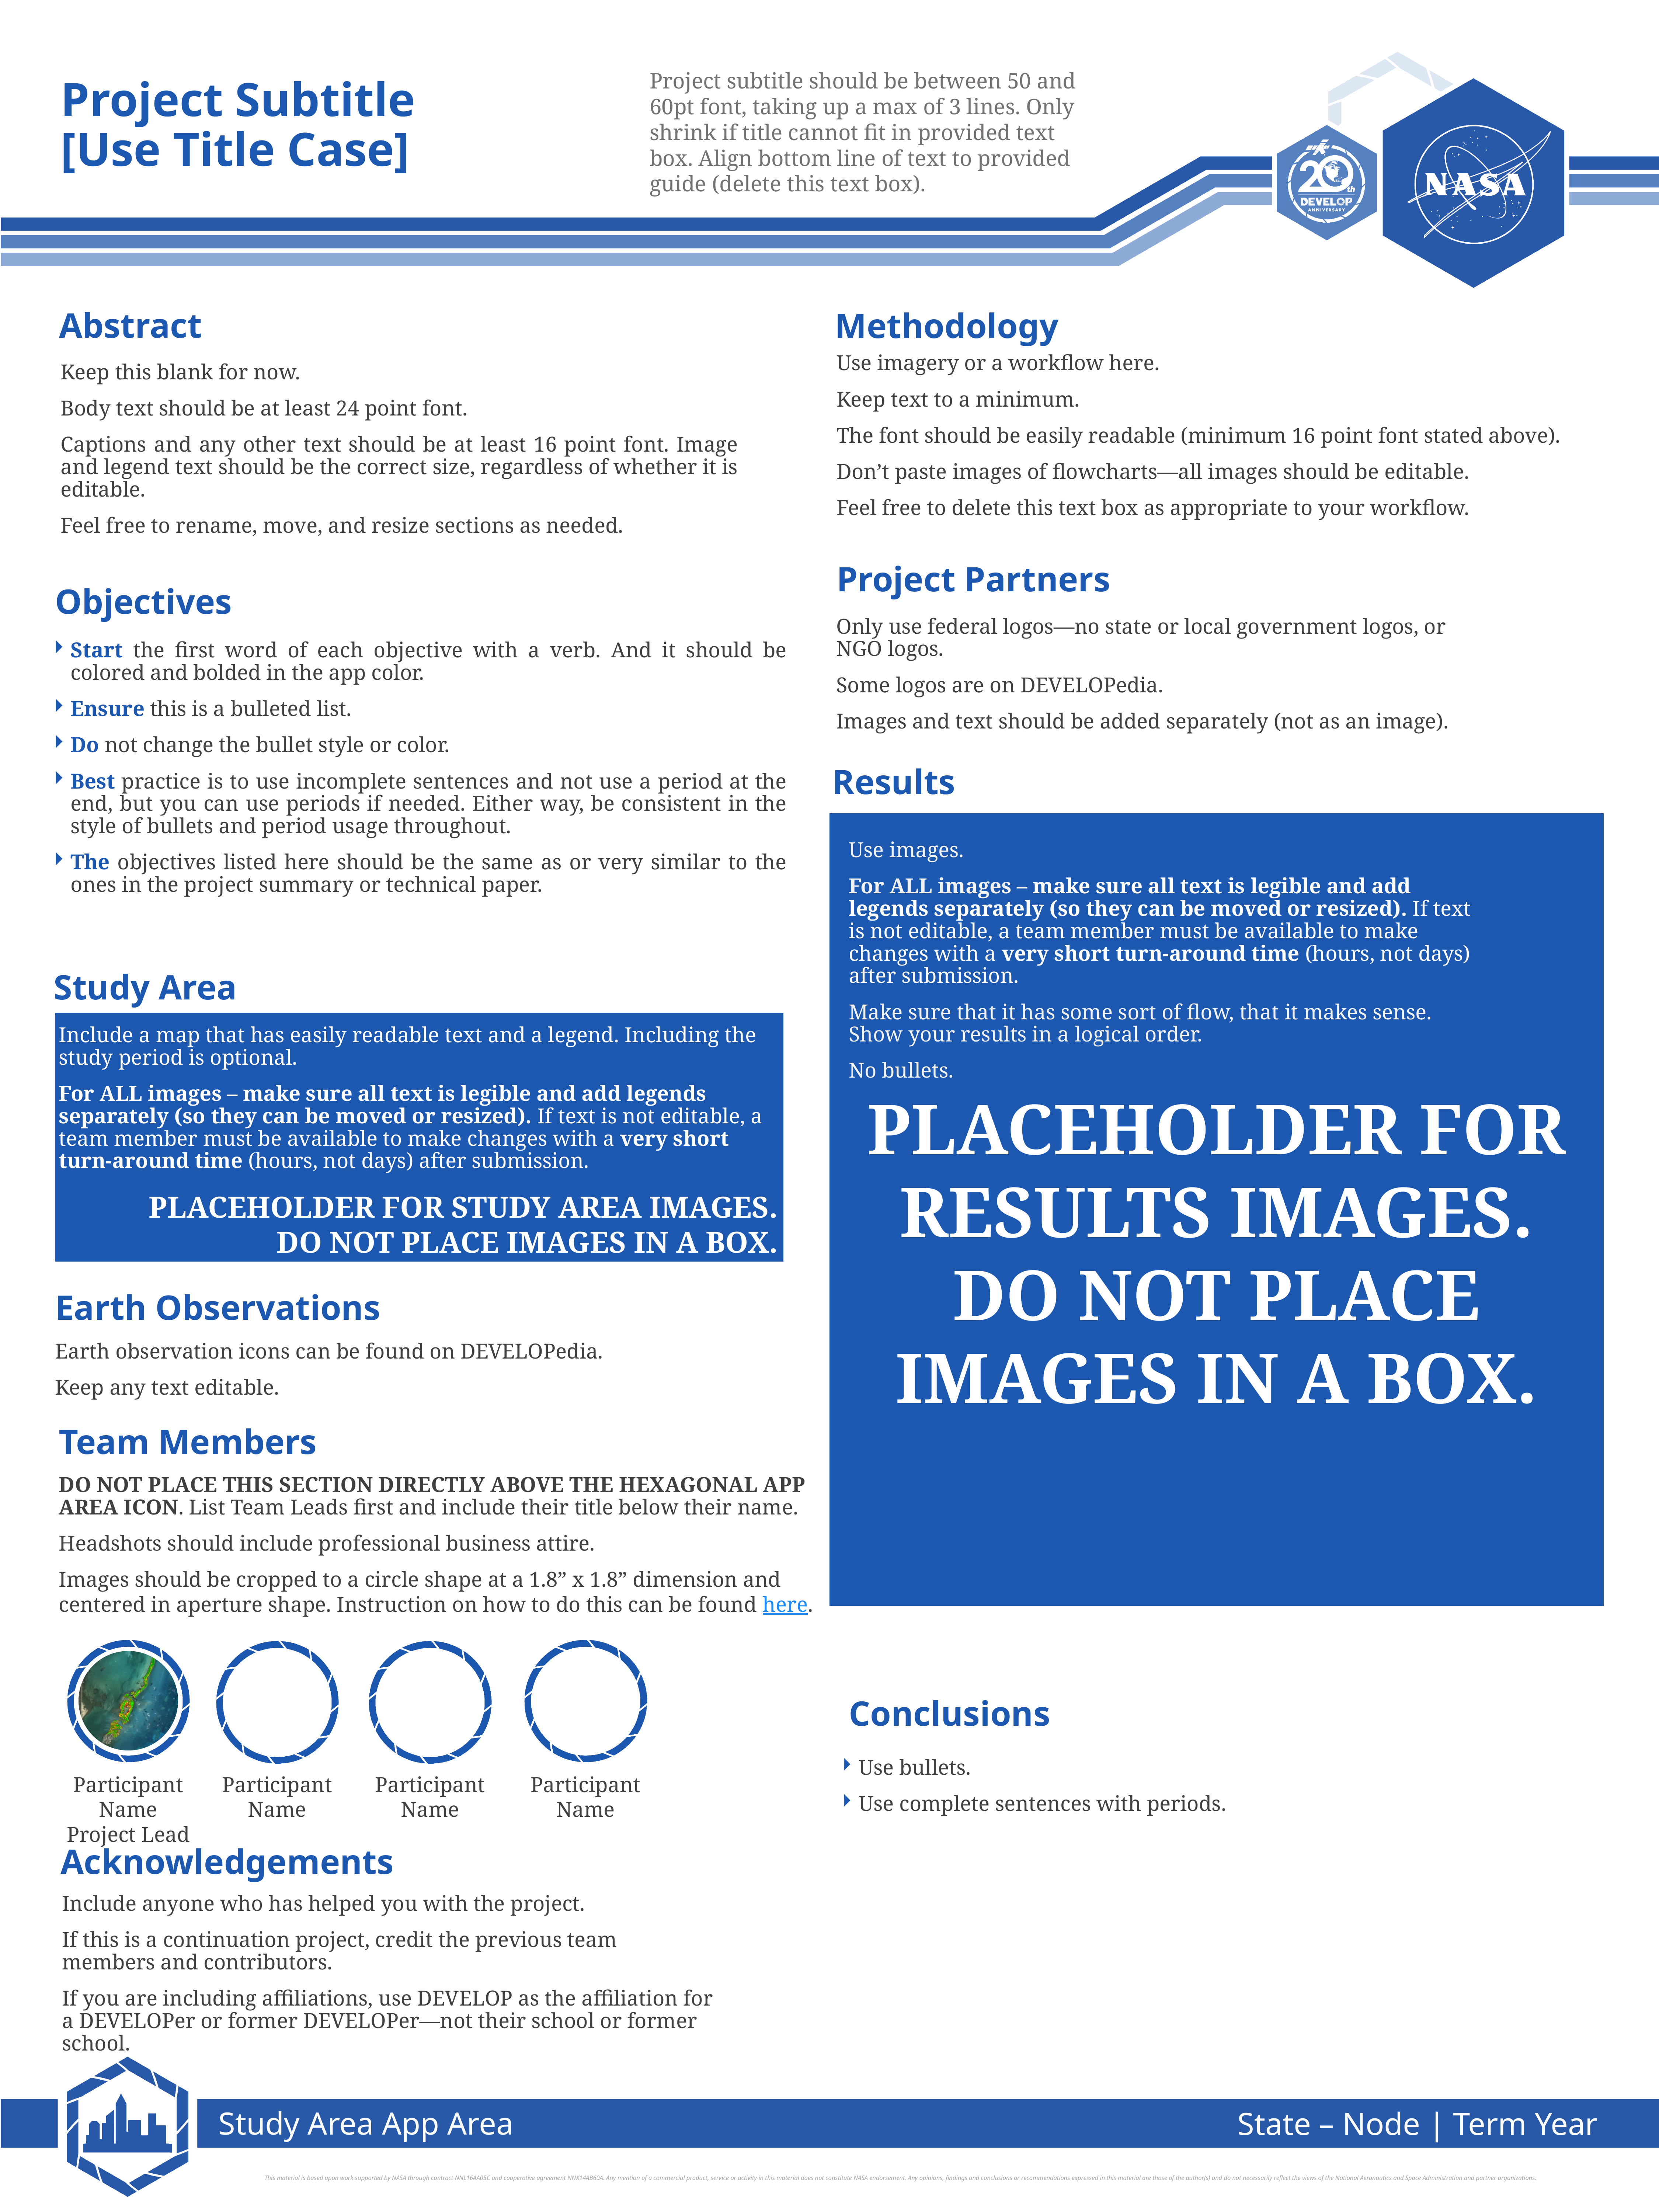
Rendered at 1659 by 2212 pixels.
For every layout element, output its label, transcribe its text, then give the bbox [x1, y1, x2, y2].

text_box Earth observation icons can be found on DEVELOPedia. Keep any text editable. [49, 1338, 713, 1437]
text_box Project subtitle should be between 50 and 60pt font, taking up a max of 3 lines. Only shrink if title cannot fit in provided text box. Align bottom line of text to provided guide (delete this text box). [644, 64, 1097, 180]
text_box Use images. For ALL images – make sure all text is legible and add legends separately (so they can be moved or resized). If text is not editable, a team member must be available to make changes with a very short turn-around time (hours, not days) after submission. Make sure that it has some sort of flow, that it makes sense. Show your results in a logical order. No bullets. [843, 837, 1477, 1690]
text_box Participant Name [495, 1768, 677, 1844]
text_box Abstract [53, 301, 750, 347]
text_box Team Members [53, 1418, 328, 1464]
text_box State – Node | Term Year [992, 2098, 1604, 2147]
text_box Study Area [48, 963, 546, 1009]
picture [0, 0, 1659, 2212]
text_box Participant Name [339, 1768, 495, 1844]
text_box Study Area App Area [213, 2098, 900, 2147]
text_box Results [827, 758, 1493, 804]
text_box Include anyone who has helped you with the project. If this is a continuation project, credit the previous team members and contributors. If you are including affiliations, use DEVELOP as the affiliation for a DEVELOPer or former DEVELOPer—not their school or former school. [56, 1890, 720, 2042]
text_box Include a map that has easily readable text and a legend. Including the study period is optional. For ALL images – make sure all text is legible and add legends separately (so they can be moved or resized). If text is not editable, a team member must be available to make changes with a very short turn-around time (hours, not days) after submission. [53, 1022, 774, 1193]
text_box Start the first word of each objective with a verb. And it should be colored and bolded in the app color. Ensure this is a bulleted list. Do not change the bullet style or color. Best practice is to use incomplete sentences and not use a period at the end, but you can use periods if needed. Either way, be consistent in the style of bullets and period usage throughout. The objectives listed here should be the same as or very similar to the ones in the project summary or technical paper. [44, 637, 793, 948]
text_box Only use federal logos—no state or local government logos, or NGO logos. Some logos are on DEVELOPedia. Images and text should be added separately (not as an image). [831, 613, 1491, 761]
text_box Objectives [49, 577, 547, 624]
list Project Subtitle [Use Title Case] [55, 25, 1097, 227]
text_box Conclusions [843, 1690, 1341, 1736]
text_box Earth Observations [49, 1283, 547, 1330]
text_box Participant Name Project Lead [41, 1768, 190, 1844]
text_box Keep this blank for now. Body text should be at least 24 point font. Captions and any other text should be at least 16 point font. Image and legend text should be the correct size, regardless of whether it is editable. Feel free to rename, move, and resize sections as needed. [55, 359, 744, 561]
text_box Participant Name [190, 1768, 339, 1844]
text_box Use imagery or a workflow here. Keep text to a minimum. The font should be easily readable (minimum 16 point font stated above). Don’t paste images of flowcharts—all images should be editable. Feel free to delete this text box as appropriate to your workflow. [831, 349, 1604, 563]
text_box PLACEHOLDER FOR RESULTS IMAGES. DO NOT PLACE IMAGES IN A BOX. [829, 813, 1604, 1606]
text_box DO NOT PLACE THIS SECTION DIRECTLY ABOVE THE HEXAGONAL APP AREA ICON. List Team Leads first and include their title below their name. Headshots should include professional business attire. Images should be cropped to a circle shape at a 1.8” x 1.8” dimension and centered in aperture shape. Instruction on how to do this can be found here. [53, 1471, 828, 1600]
text_box PLACEHOLDER FOR STUDY AREA IMAGES. DO NOT PLACE IMAGES IN A BOX. [55, 1012, 784, 1262]
text_box Acknowledgements [55, 1844, 553, 1884]
text_box Use bullets. Use complete sentences with periods. [832, 1754, 1580, 1932]
text_box Project Partners [831, 563, 1329, 601]
text_box Methodology [829, 302, 1520, 348]
